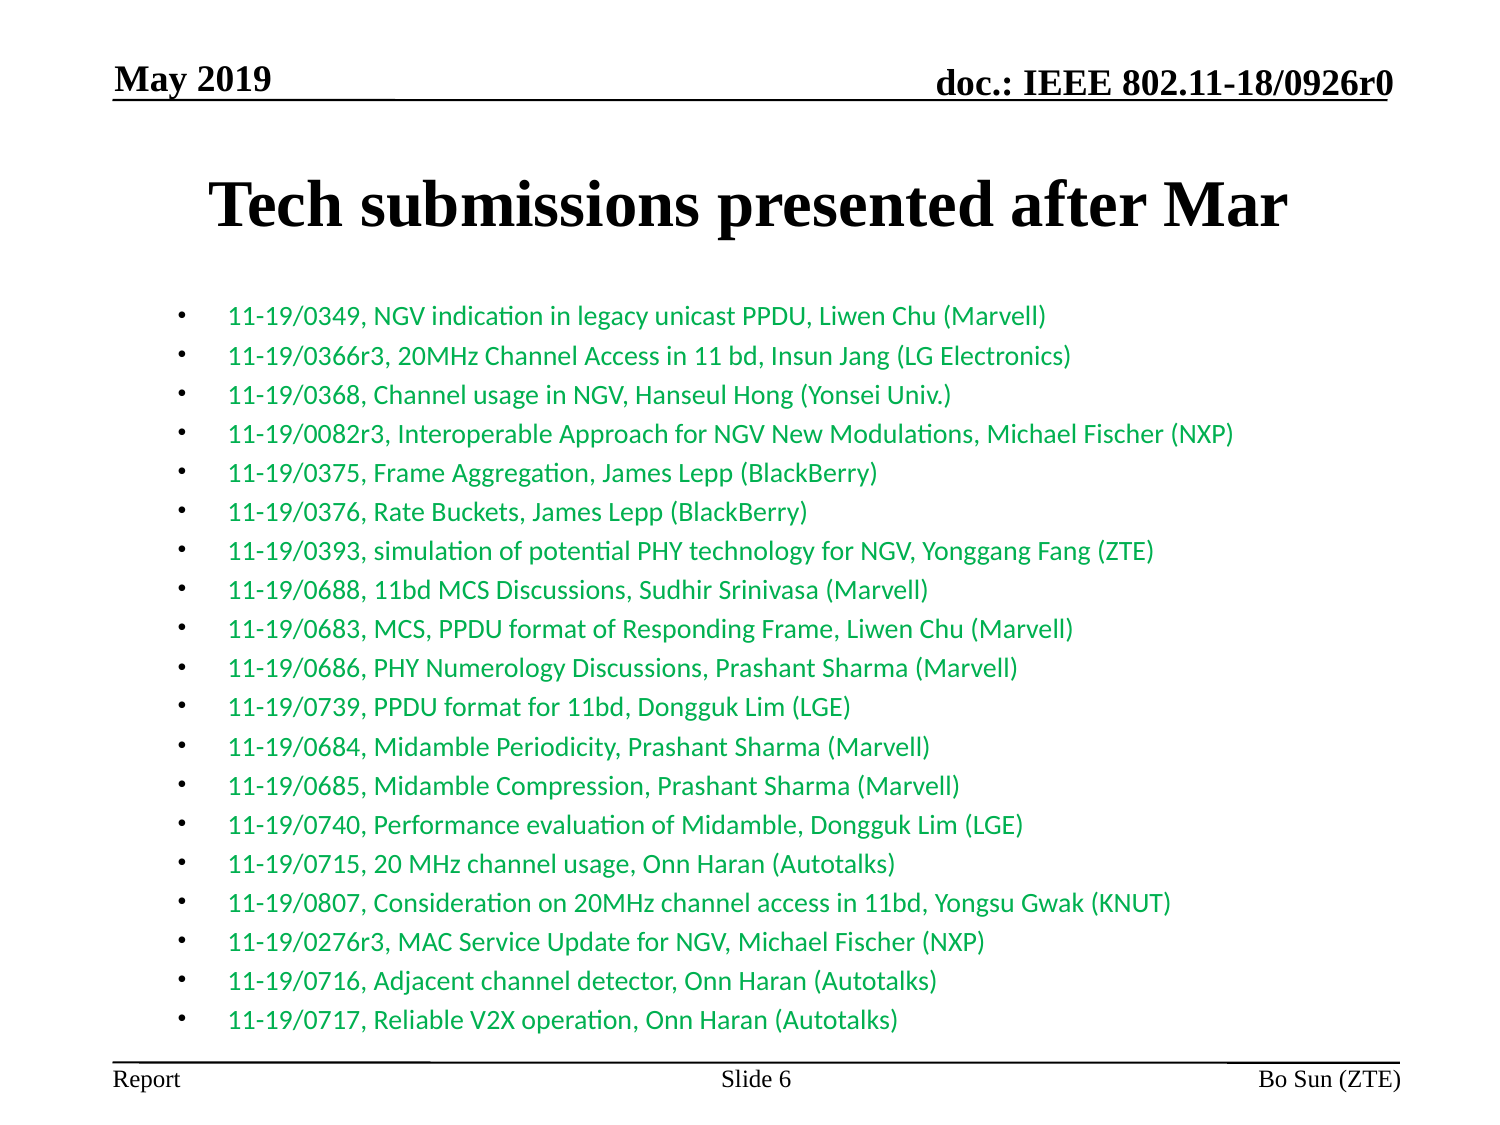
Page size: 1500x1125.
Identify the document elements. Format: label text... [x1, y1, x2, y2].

text_box 11-19/0349, NGV indication in legacy unicast PPDU, Liwen Chu (Marvell) 11-19/0366r3, 20MHz Channel Access in 11 bd, Insun Jang (LG Electronics) 11-19/0368, Channel usage in NGV, Hanseul Hong (Yonsei Univ.) 11-19/0082r3, Interoperable Approach for NGV New Modulations, Michael Fischer (NXP) 11-19/0375, Frame Aggregation, James Lepp (BlackBerry) 11-19/0376, Rate Buckets, James Lepp (BlackBerry) 11-19/0393, simulation of potential PHY technology for NGV, Yonggang Fang (ZTE) 11-19/0688, 11bd MCS Discussions, Sudhir Srinivasa (Marvell) 11-19/0683, MCS, PPDU format of Responding Frame, Liwen Chu (Marvell) 11-19/0686, PHY Numerology Discussions, Prashant Sharma (Marvell) 11-19/0739, PPDU format for 11bd, Dongguk Lim (LGE) 11-19/0684, Midamble Periodicity, Prashant Sharma (Marvell) 11-19/0685, Midamble Compression, Prashant Sharma (Marvell) 11-19/0740, Performance evaluation of Midamble, Dongguk Lim (LGE) 11-19/0715, 20 MHz channel usage, Onn Haran (Autotalks) 11-19/0807, Consideration on 20MHz channel access in 11bd, Yongsu Gwak (KNUT) 11-19/0276r3, MAC Service Update for NGV, Michael Fischer (NXP) 11-19/0716, Adjacent channel detector, Onn Haran (Autotalks) 11-19/0717, Reliable V2X operation, Onn Haran (Autotalks) [161, 290, 1437, 1053]
footer Bo Sun (ZTE) [878, 1061, 1402, 1093]
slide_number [114, 54, 423, 100]
title Tech submissions presented after Mar [112, 112, 1388, 288]
slide_number Slide 6 [712, 1061, 800, 1123]
